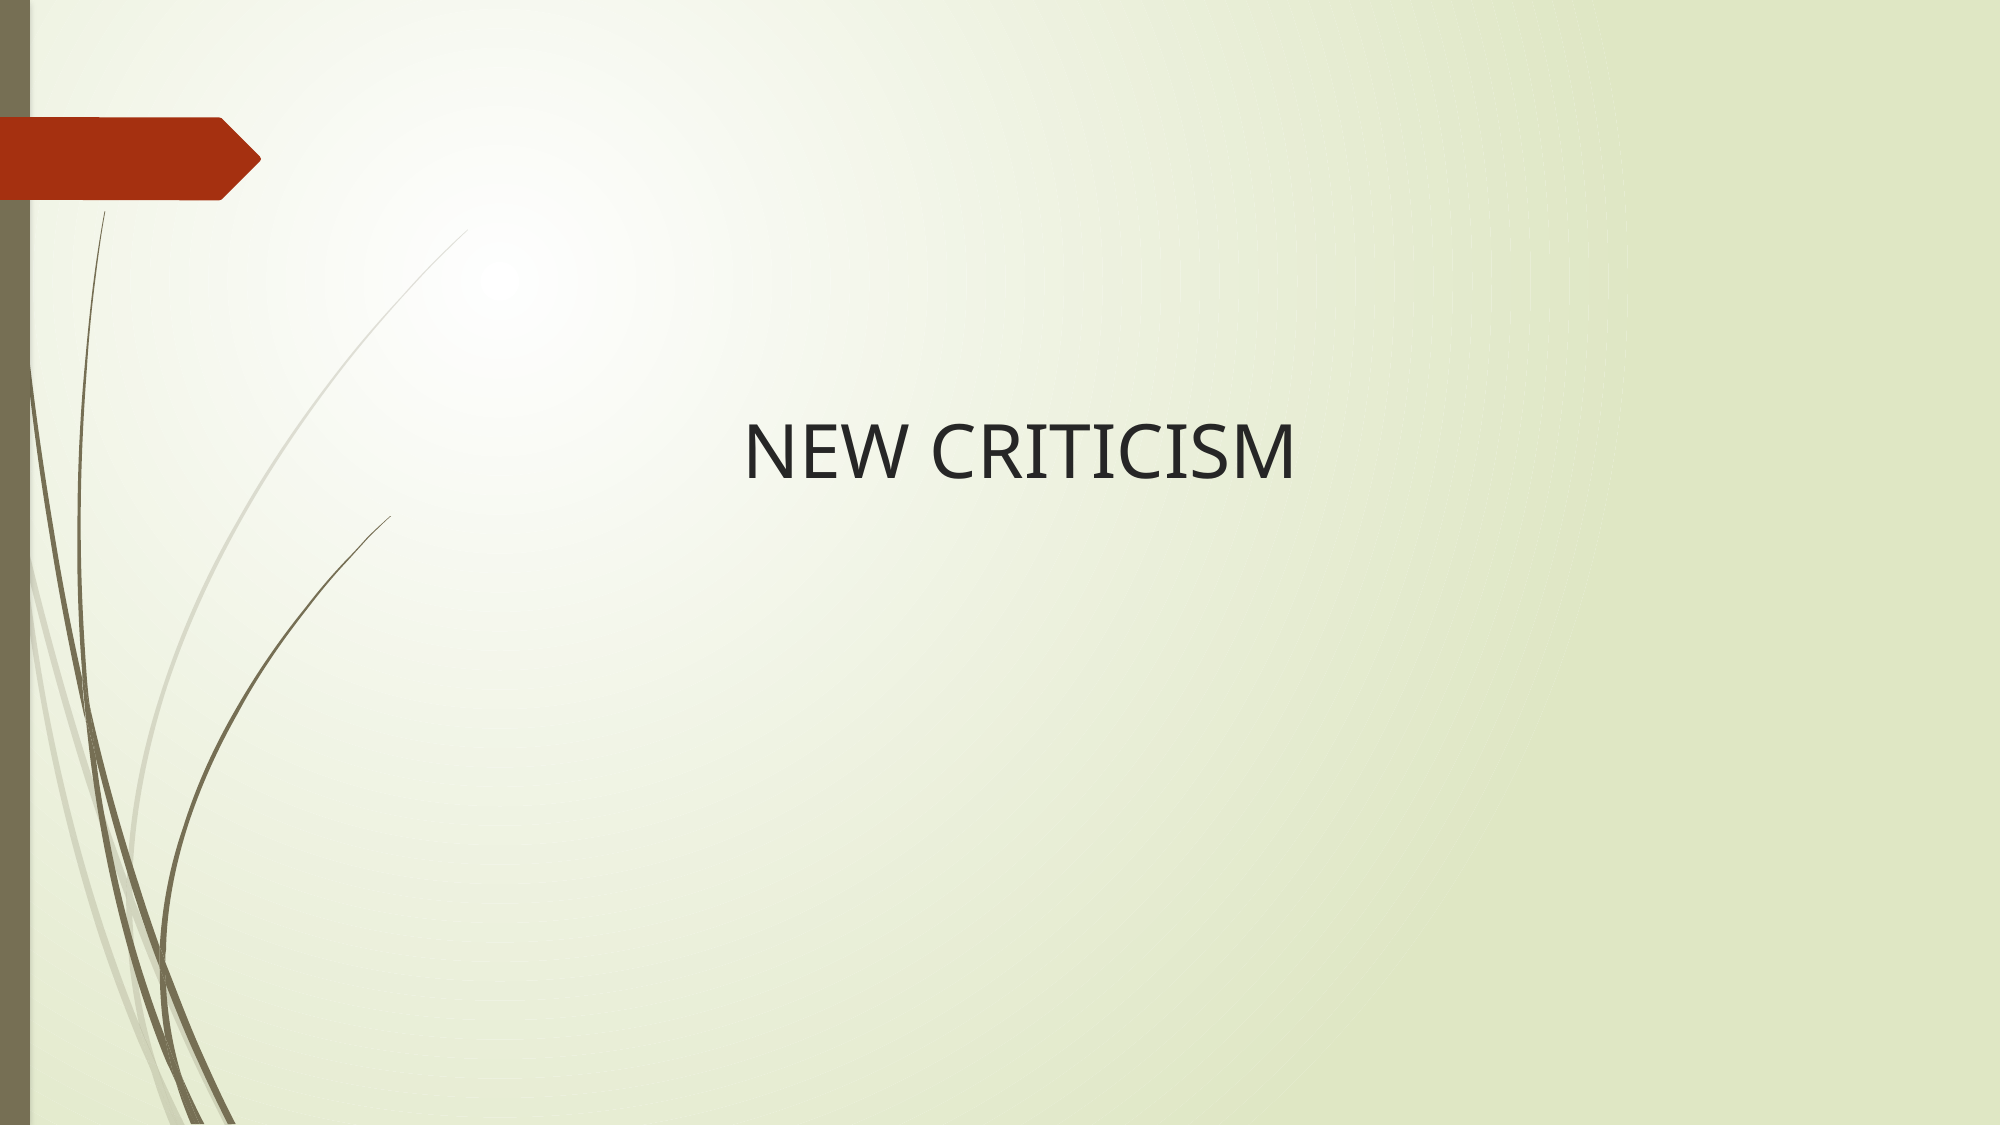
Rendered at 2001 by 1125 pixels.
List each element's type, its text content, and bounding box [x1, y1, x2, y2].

title NEW CRITICISM [289, 396, 1752, 607]
